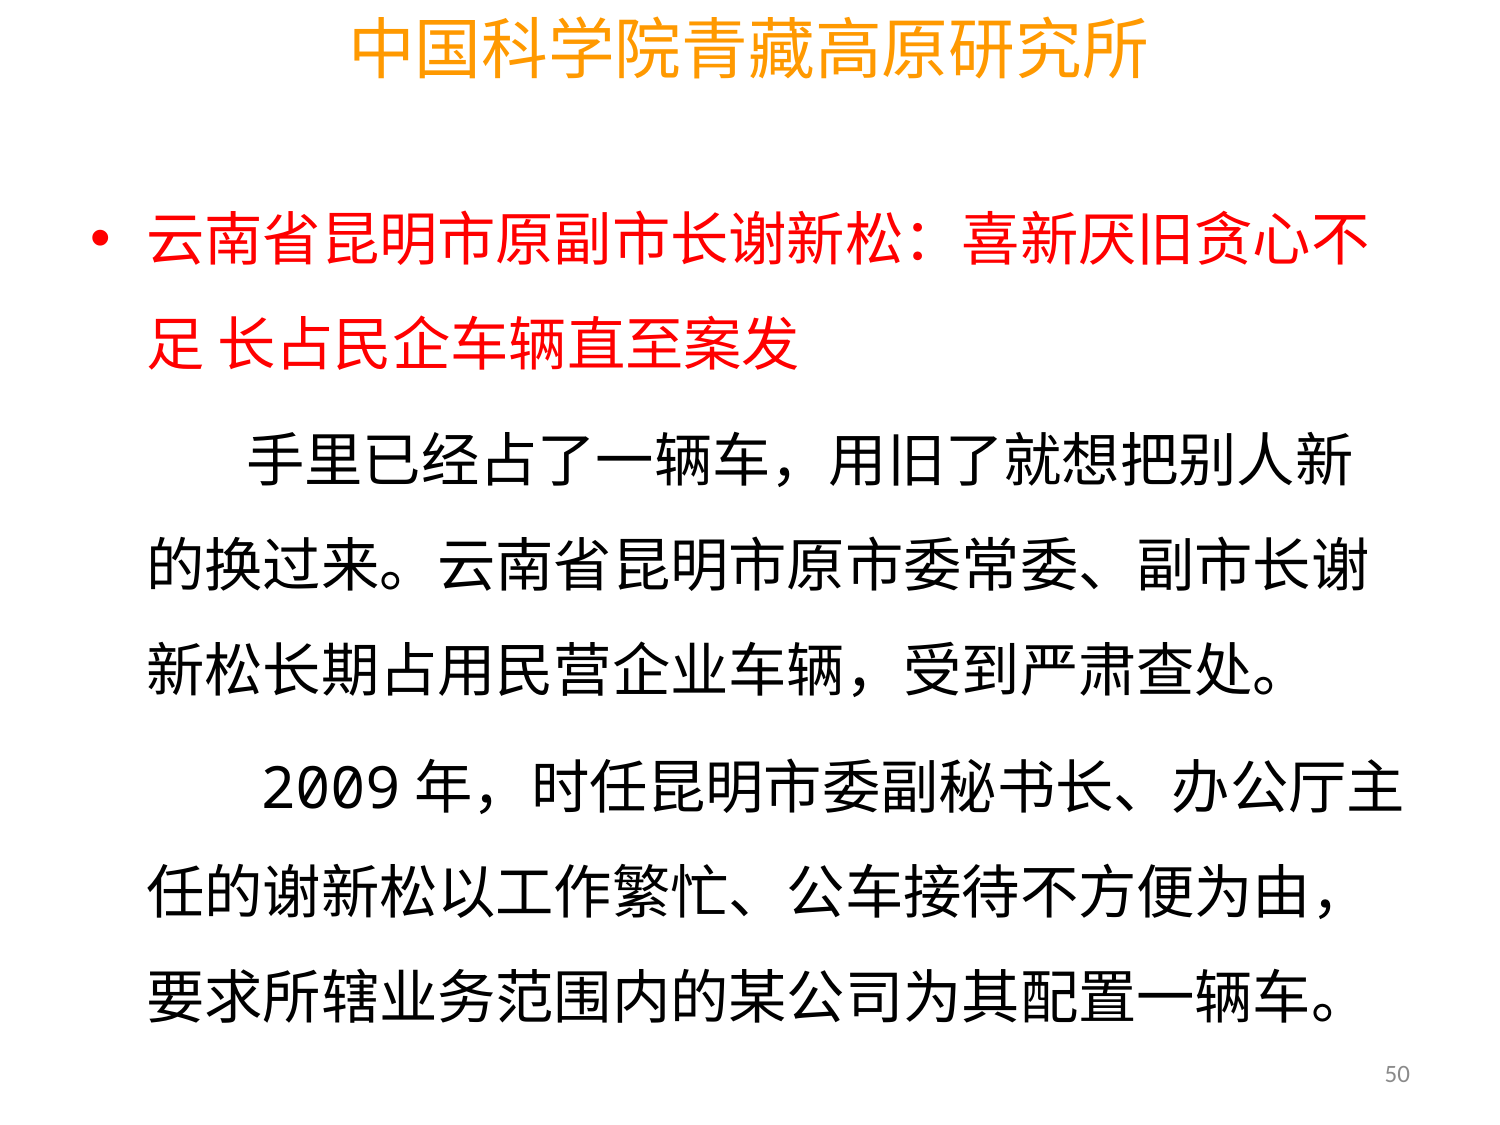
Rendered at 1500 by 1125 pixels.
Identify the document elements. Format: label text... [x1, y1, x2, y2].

slide_number 50 [1074, 1042, 1425, 1103]
list 云南省昆明市原副市长谢新松：喜新厌旧贪心不足 长占民企车辆直至案发 手里已经占了一辆车，用旧了就想把别人新的换过来。云南省昆明市原市委常委、副市长谢新松长期占用民营企业车辆，受到严肃查处。 2009年，时任昆明市委副秘书长、办公厅主任的谢新松以工作繁忙、公车接待不方便为由，要求所辖业务范围内的某公司为其配置一辆车。 [75, 159, 1425, 1062]
